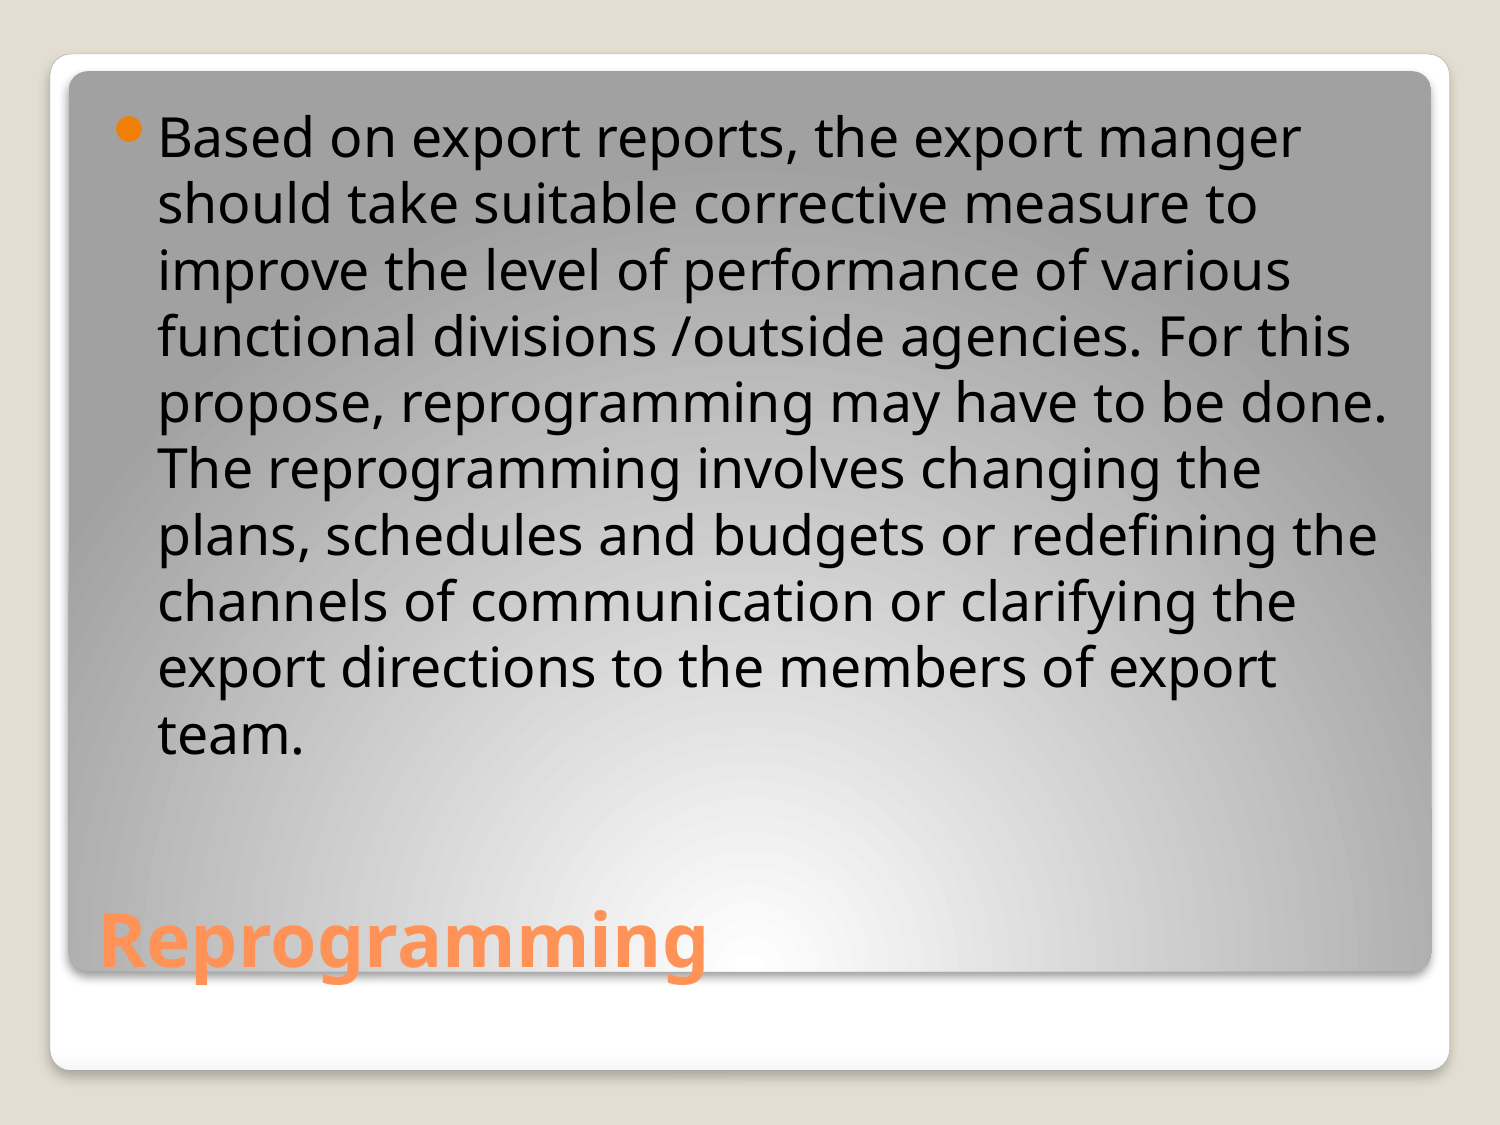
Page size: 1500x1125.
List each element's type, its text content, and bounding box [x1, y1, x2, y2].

list Based on export reports, the export manger should take suitable corrective measure to improve the level of performance of various functional divisions /outside agencies. For this propose, reprogramming may have to be done. The reprogramming involves changing the plans, schedules and budgets or redefining the channels of communication or clarifying the export directions to the members of export team. [82, 86, 1425, 774]
title Reprogramming [82, 817, 1425, 990]
